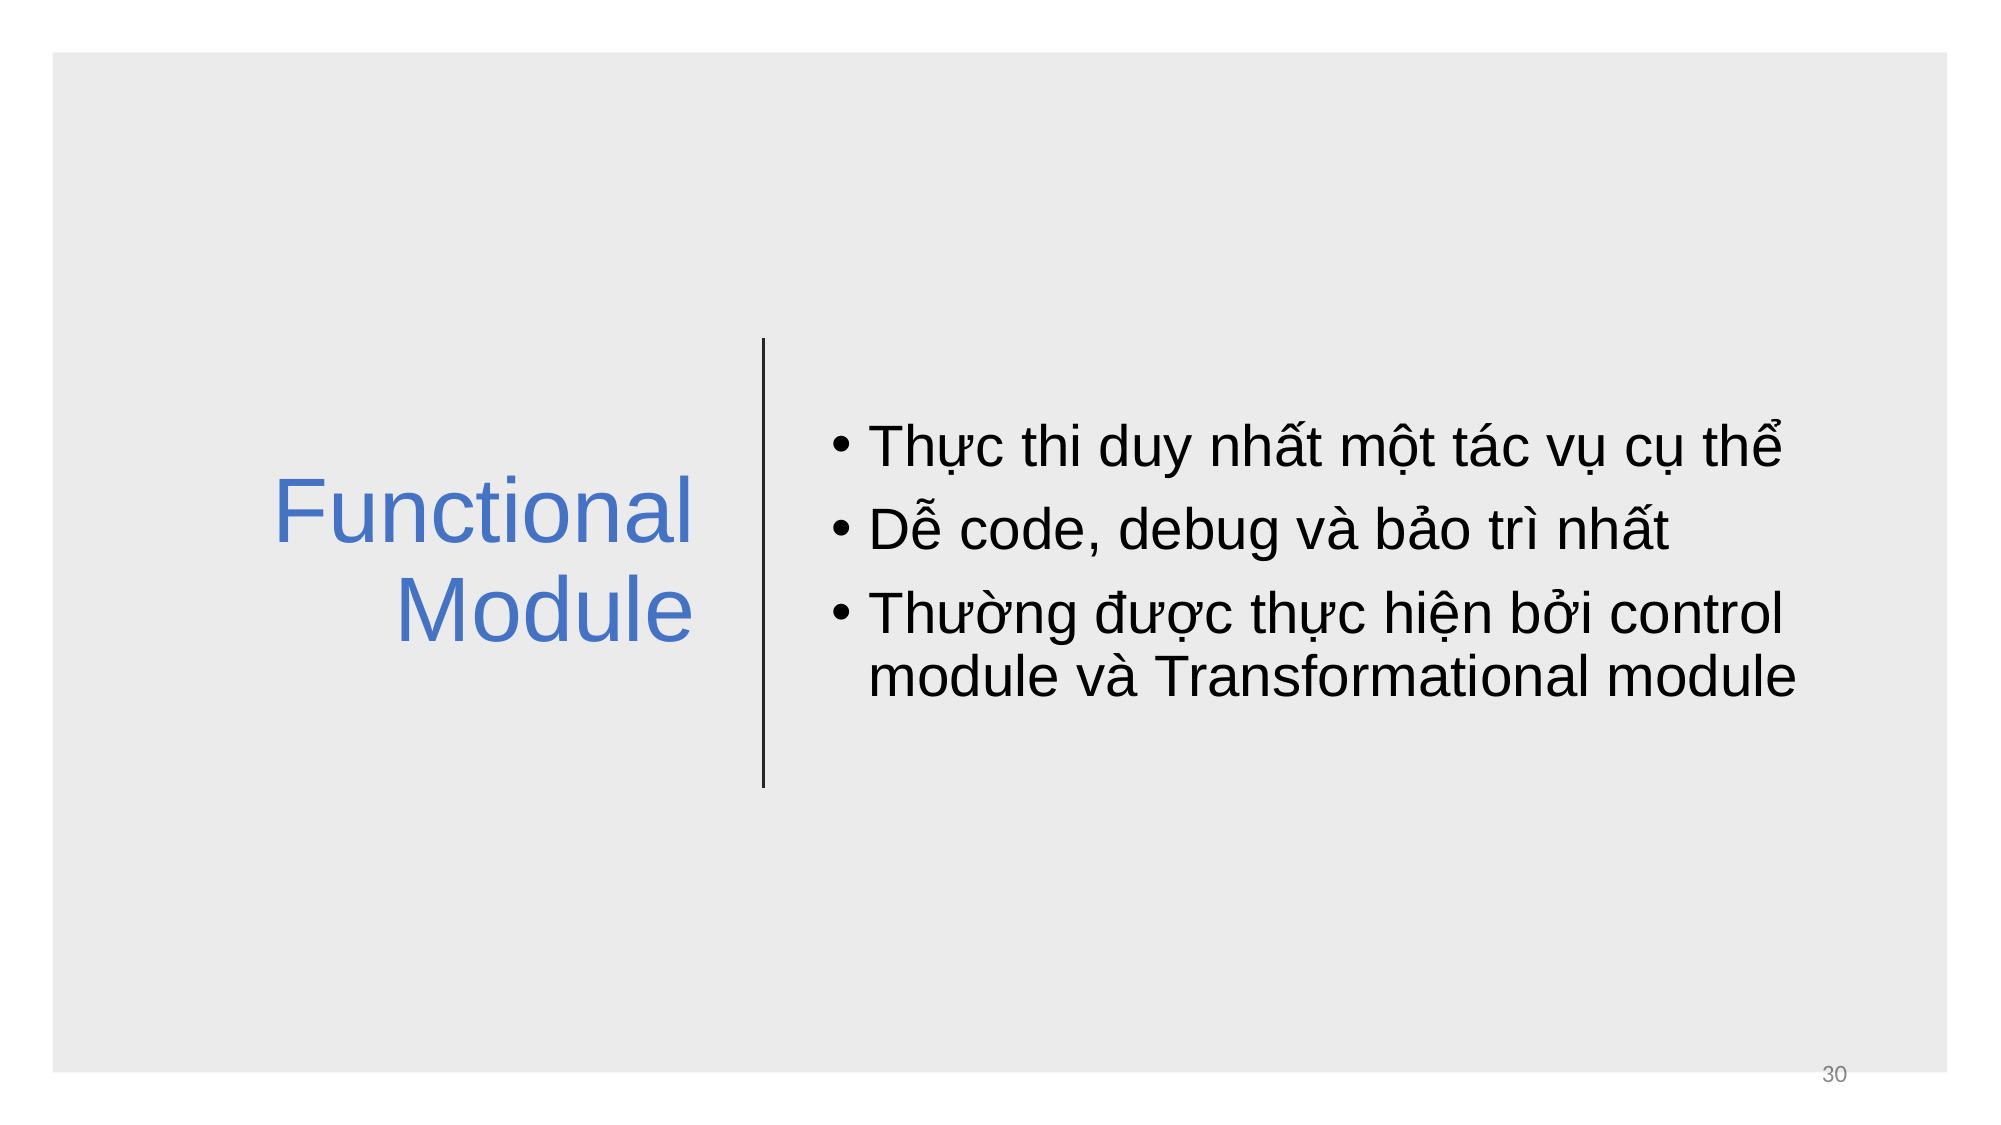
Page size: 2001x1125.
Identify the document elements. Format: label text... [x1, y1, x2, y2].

slide_number 30 [1412, 1042, 1863, 1103]
list Thực thi duy nhất một tác vụ cụ thể Dễ code, debug và bảo trì nhất Thường được thực hiện bởi control module và Transformational module [816, 158, 1863, 967]
title Functional Module [137, 158, 711, 967]
text_box [52, 51, 1948, 1073]
